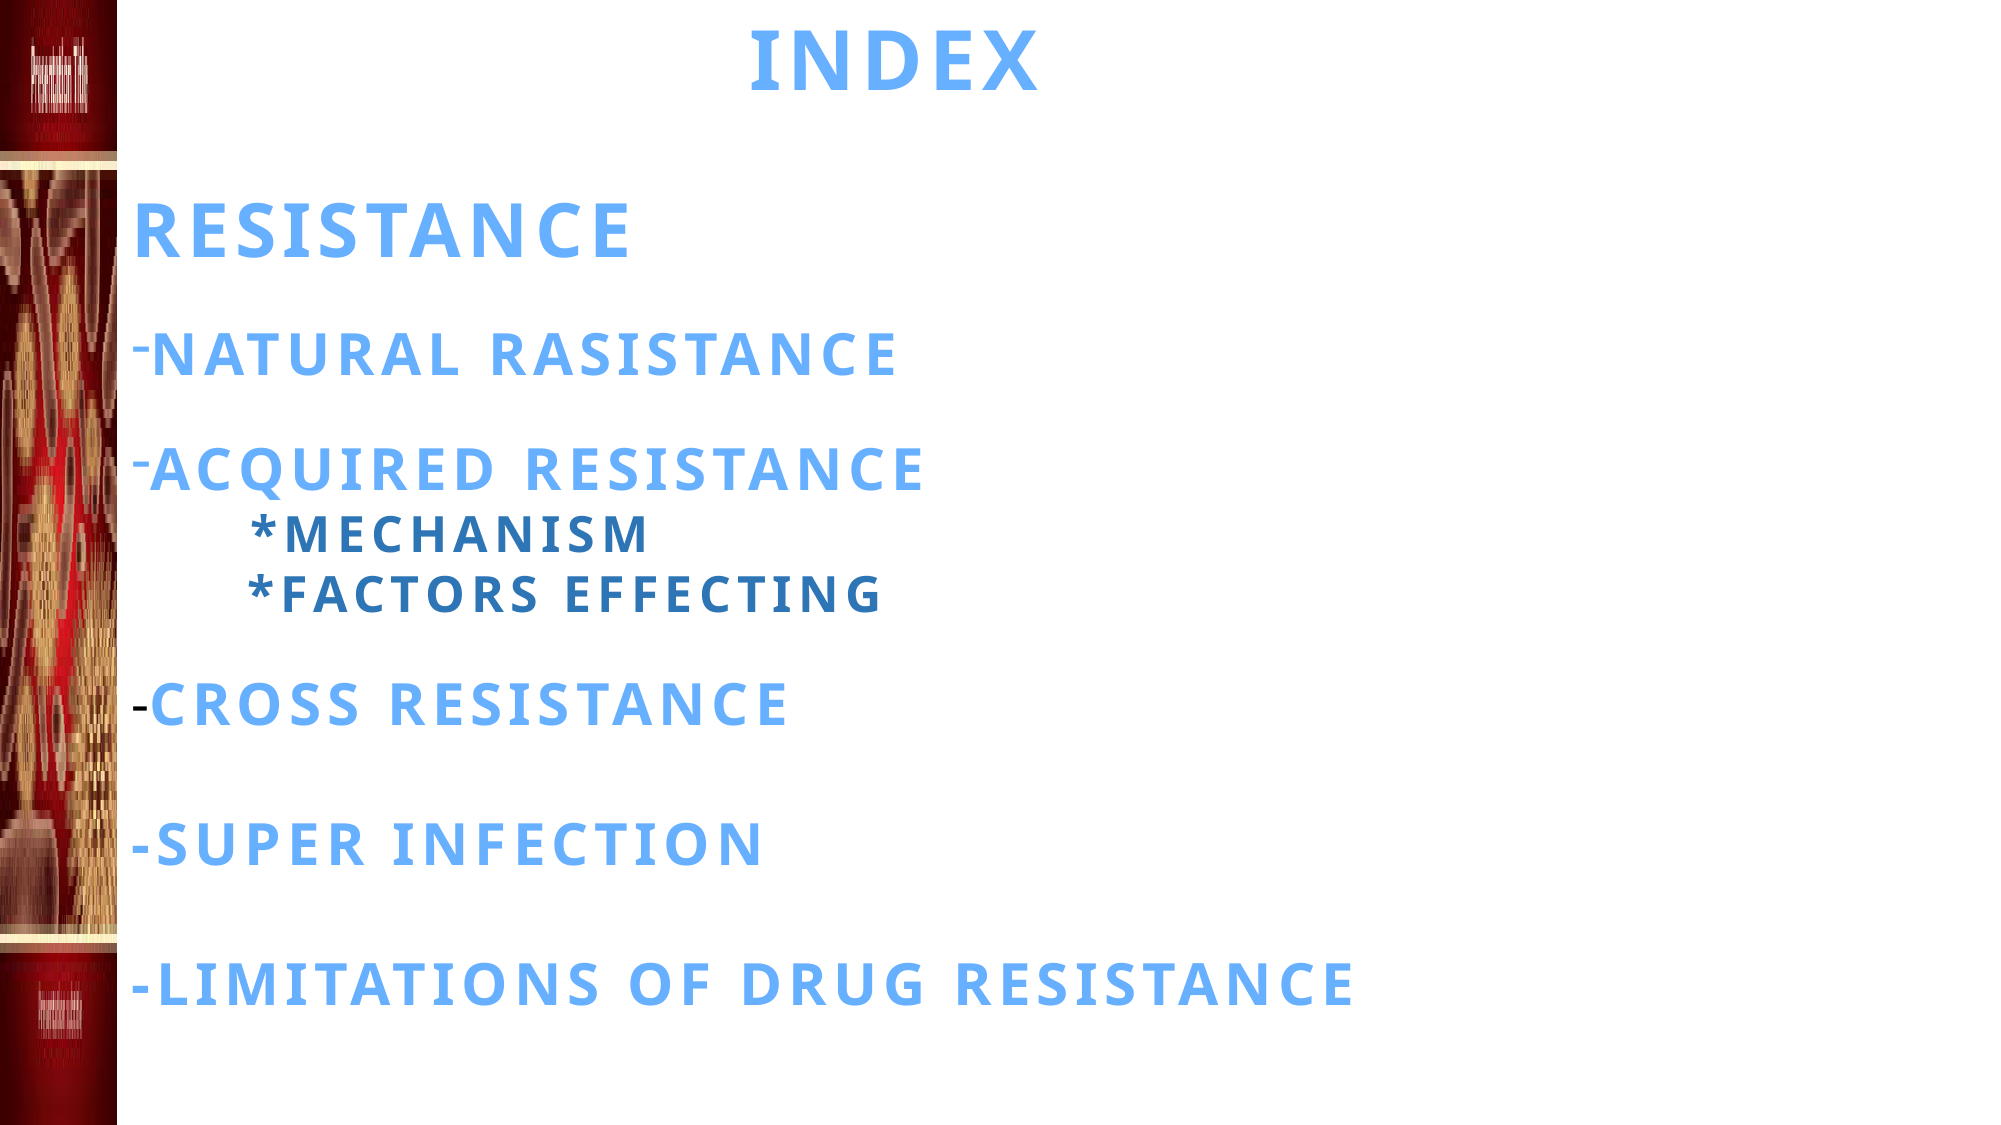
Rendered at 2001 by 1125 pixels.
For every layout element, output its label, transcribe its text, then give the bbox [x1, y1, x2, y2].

text_box INDEX [249, 0, 1850, 174]
picture [0, 0, 117, 1125]
text_box RESISTANCE NATURAL RASISTANCE ACQUIRED RESISTANCE *MECHANISM *FACTORS EFFECTING -CROSS RESISTANCE -SUPER INFECTION -LIMITATIONS OF DRUG RESISTANCE [117, 174, 2000, 1070]
